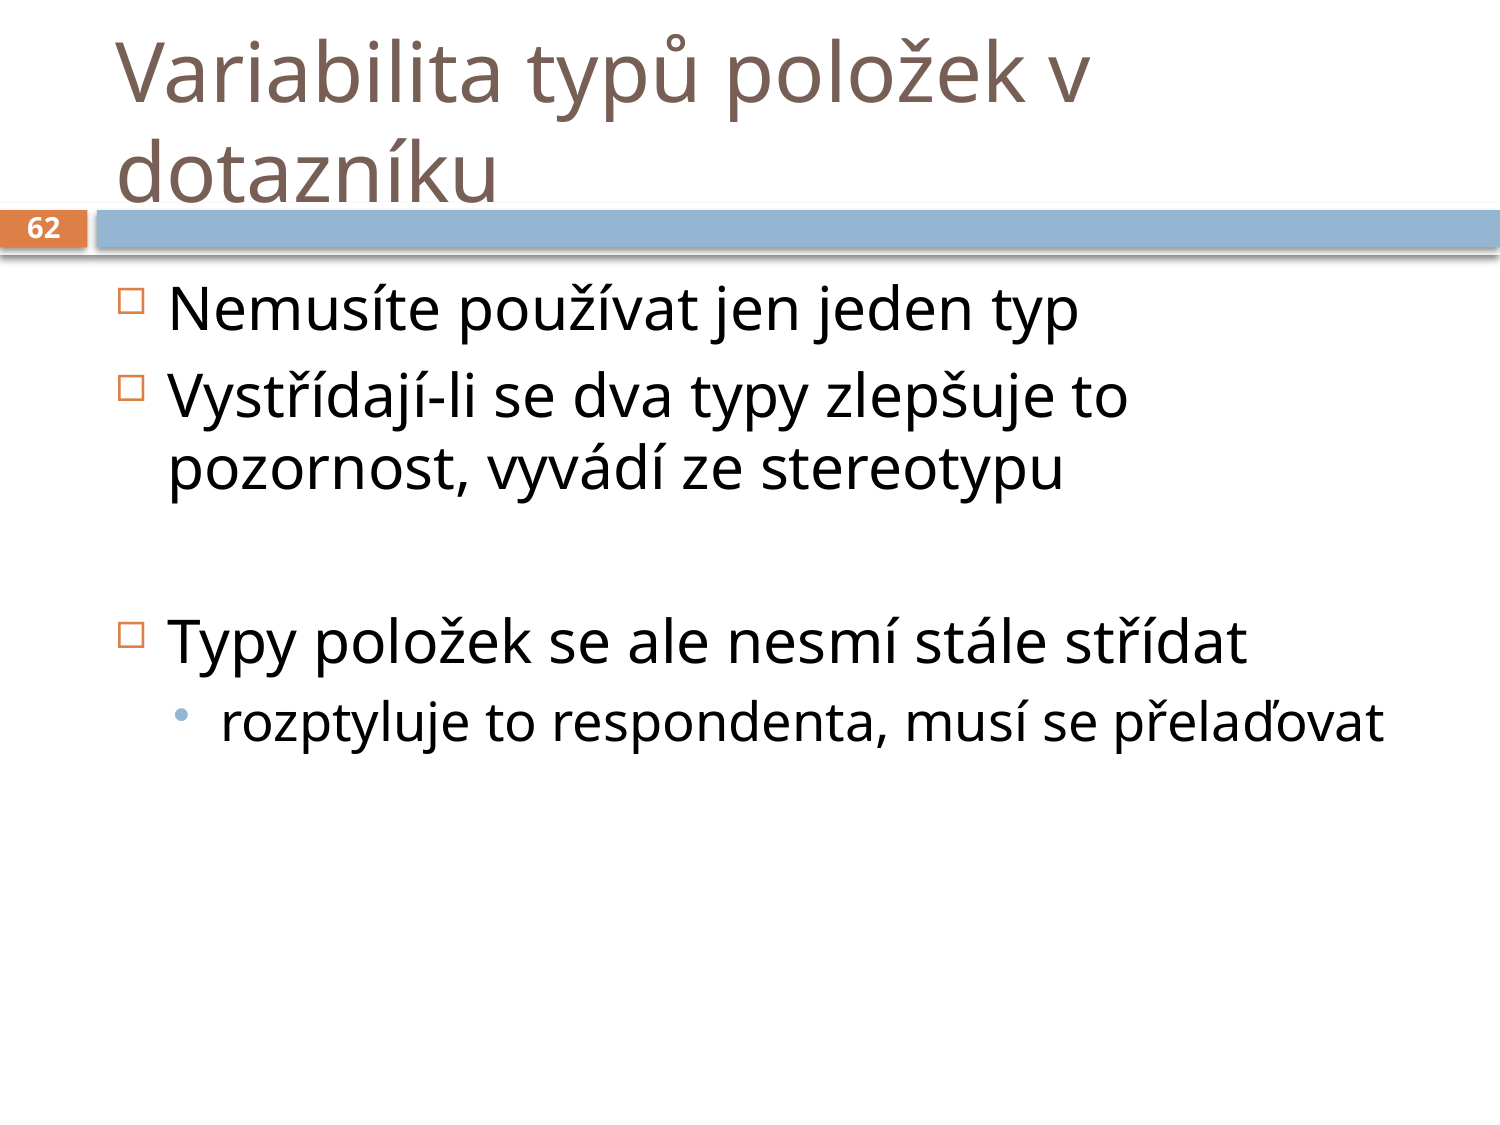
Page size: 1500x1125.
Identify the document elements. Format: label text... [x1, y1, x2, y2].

slide_number 62 [0, 208, 88, 249]
list Nemusíte používat jen jeden typ Vystřídají-li se dva typy zlepšuje to pozornost, vyvádí ze stereotypu Typy položek se ale nesmí stále střídat rozptyluje to respondenta, musí se přelaďovat [100, 262, 1438, 1005]
title Variabilita typů položek v dotazníku [100, 37, 1438, 200]
